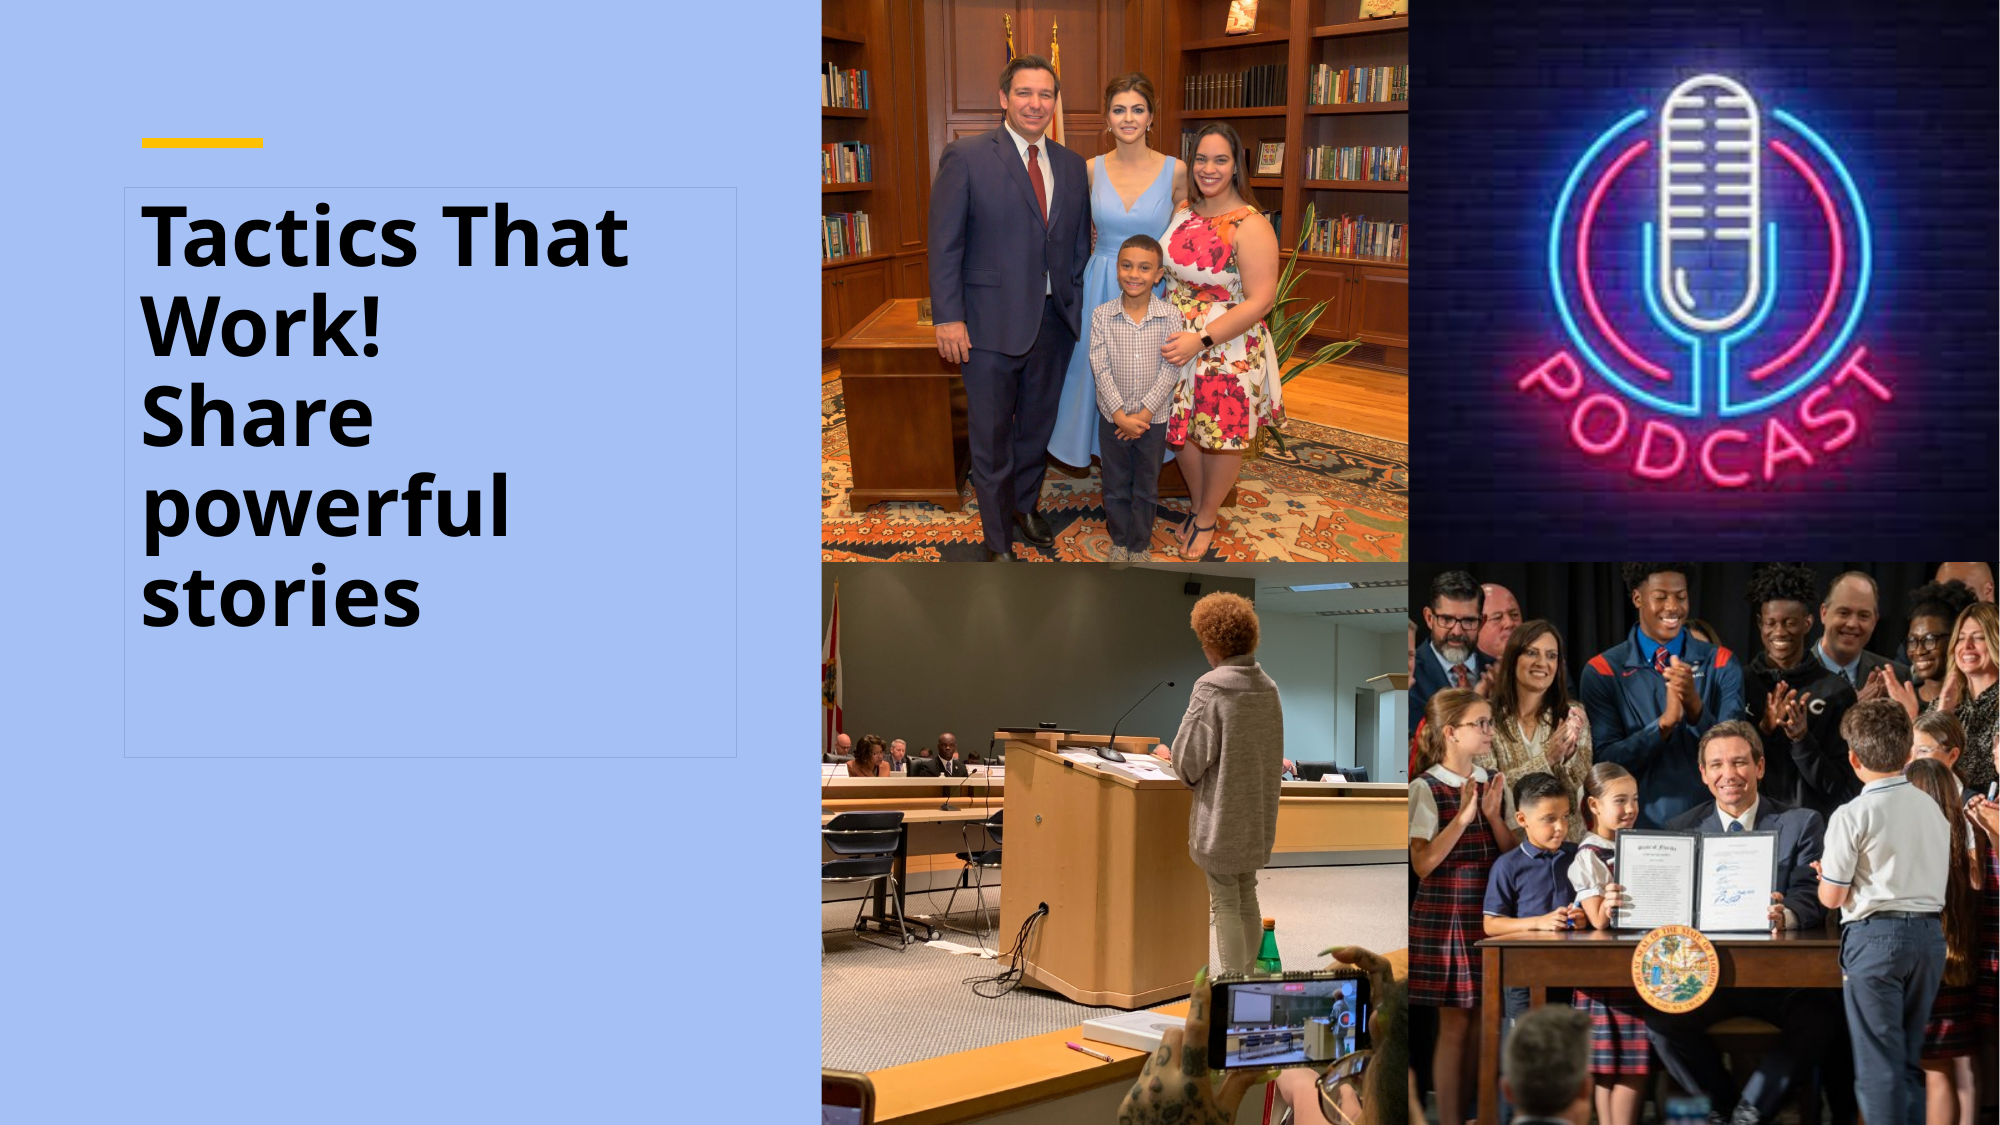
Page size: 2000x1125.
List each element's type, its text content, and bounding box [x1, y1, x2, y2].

title Tactics That Work! Share powerful stories [124, 187, 737, 758]
picture [821, 0, 2000, 1125]
